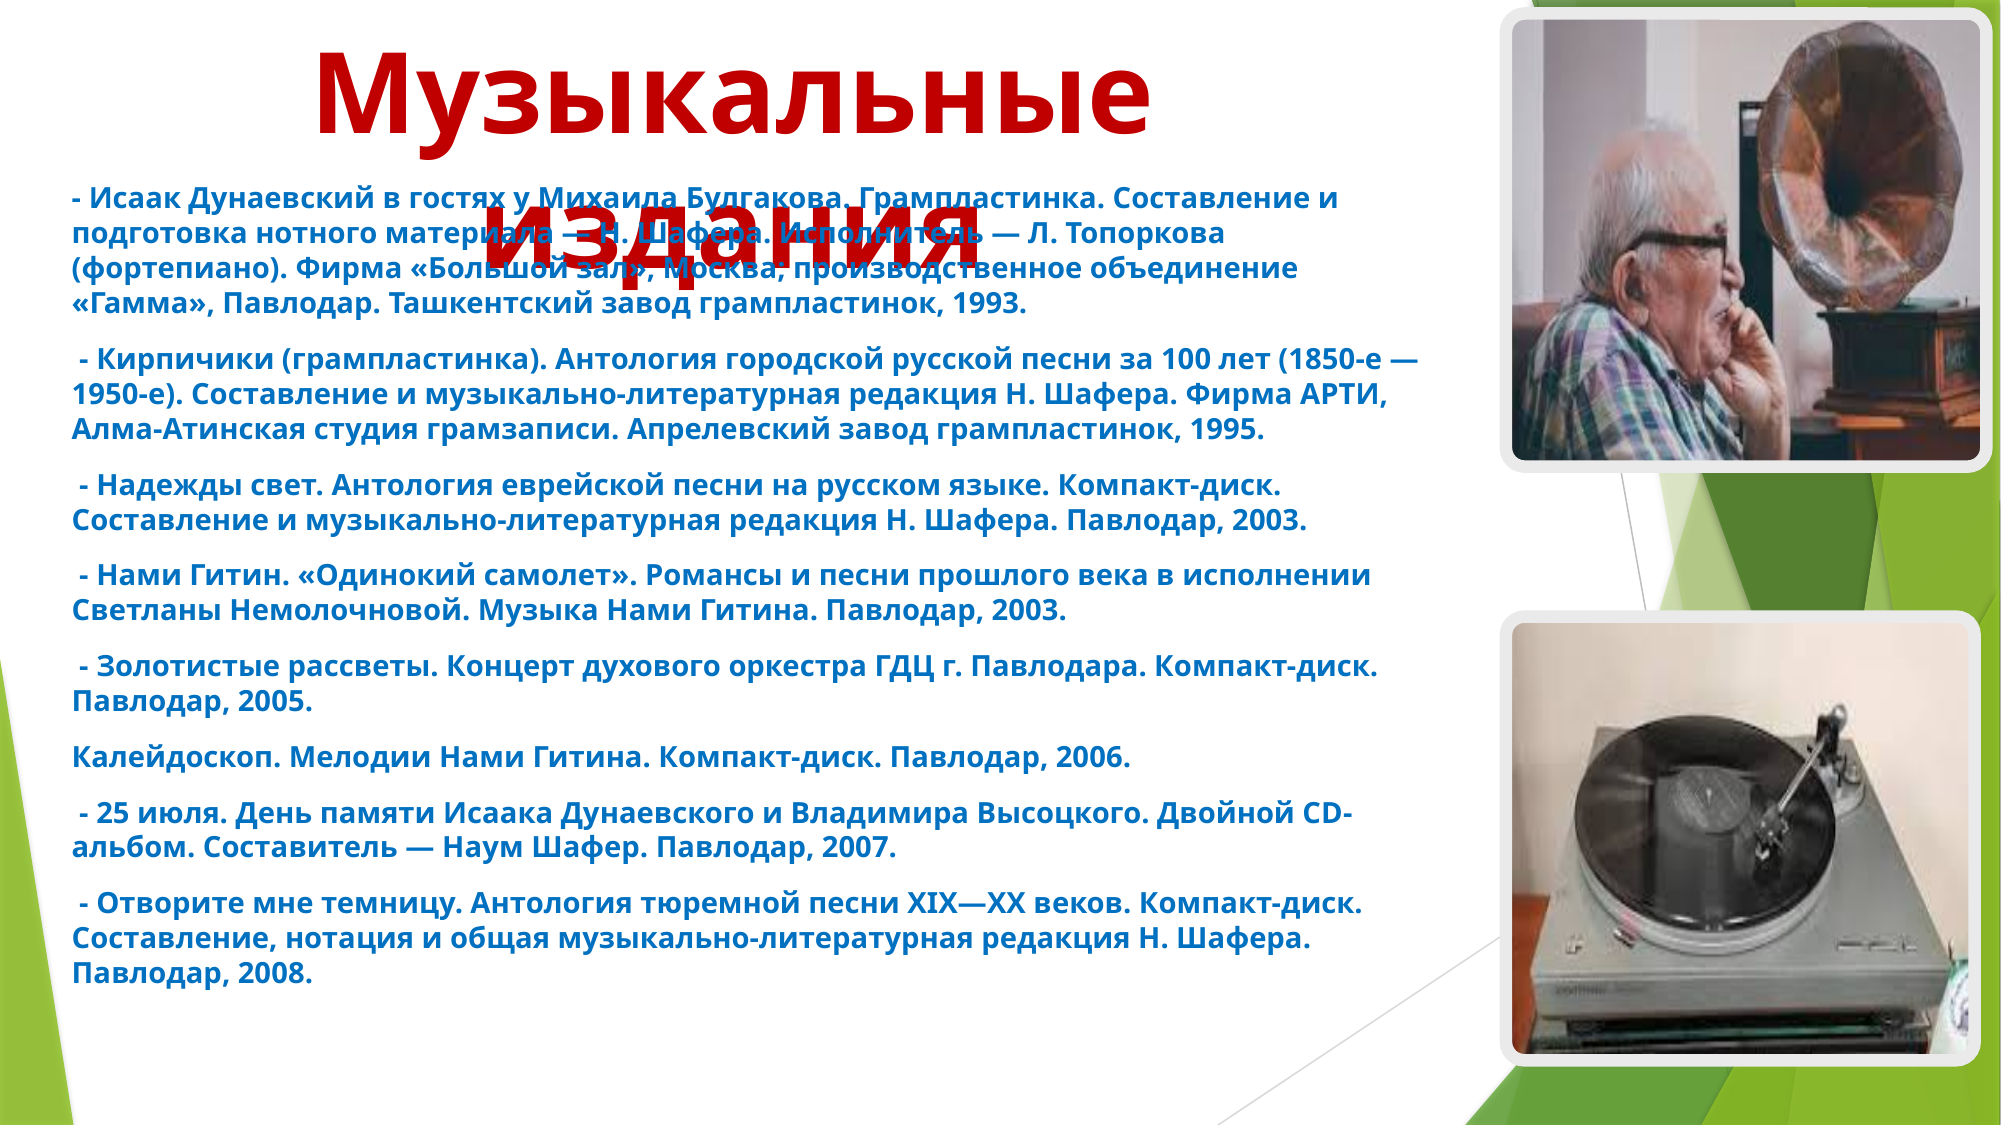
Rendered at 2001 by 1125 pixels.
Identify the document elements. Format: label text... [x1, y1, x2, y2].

title Музыкальные издания [111, 13, 1355, 171]
picture [1505, 12, 1987, 468]
picture [1505, 616, 1976, 1061]
list - Исаак Дунаевский в гостях у Михаила Булгакова. Грампластинка. Составление и подготовка нотного материала — Н. Шафера. Исполнитель — Л. Топоркова (фортепиано). Фирма «Большой зал», Москва; производственное объединение «Гамма», Павлодар. Ташкентский завод грампластинок, 1993. - Кирпичики (грампластинка). Антология городской русской песни за 100 лет (1850-е — 1950-е). Составление и музыкально-литературная редакция Н. Шафера. Фирма АРТИ, Алма-Атинская студия грамзаписи. Апрелевский завод грампластинок, 1995. - Надежды свет. Антология еврейской песни на русском языке. Компакт-диск. Составление и музыкально-литературная редакция Н. Шафера. Павлодар, 2003. - Нами Гитин. «Одинокий самолет». Романсы и песни прошлого века в исполнении Светланы Немолочновой. Музыка Нами Гитина. Павлодар, 2003. - Золотистые рассветы. Концерт духового оркестра ГДЦ г. Павлодара. Компакт-диск. Павлодар, 2005. Калейдоскоп. Мелодии Нами Гитина. Компакт-диск. Павлодар, 2006. - 25 июля. День памяти Исаака Дунаевского и Владимира Высоцкого. Двойной CD-альбом. Составитель — Наум Шафер. Павлодар, 2007. - Отворите мне темницу. Антология тюремной песни XIX—XX веков. Компакт-диск. Составление, нотация и общая музыкально-литературная редакция Н. Шафера. Павлодар, 2008. [56, 171, 1463, 1061]
